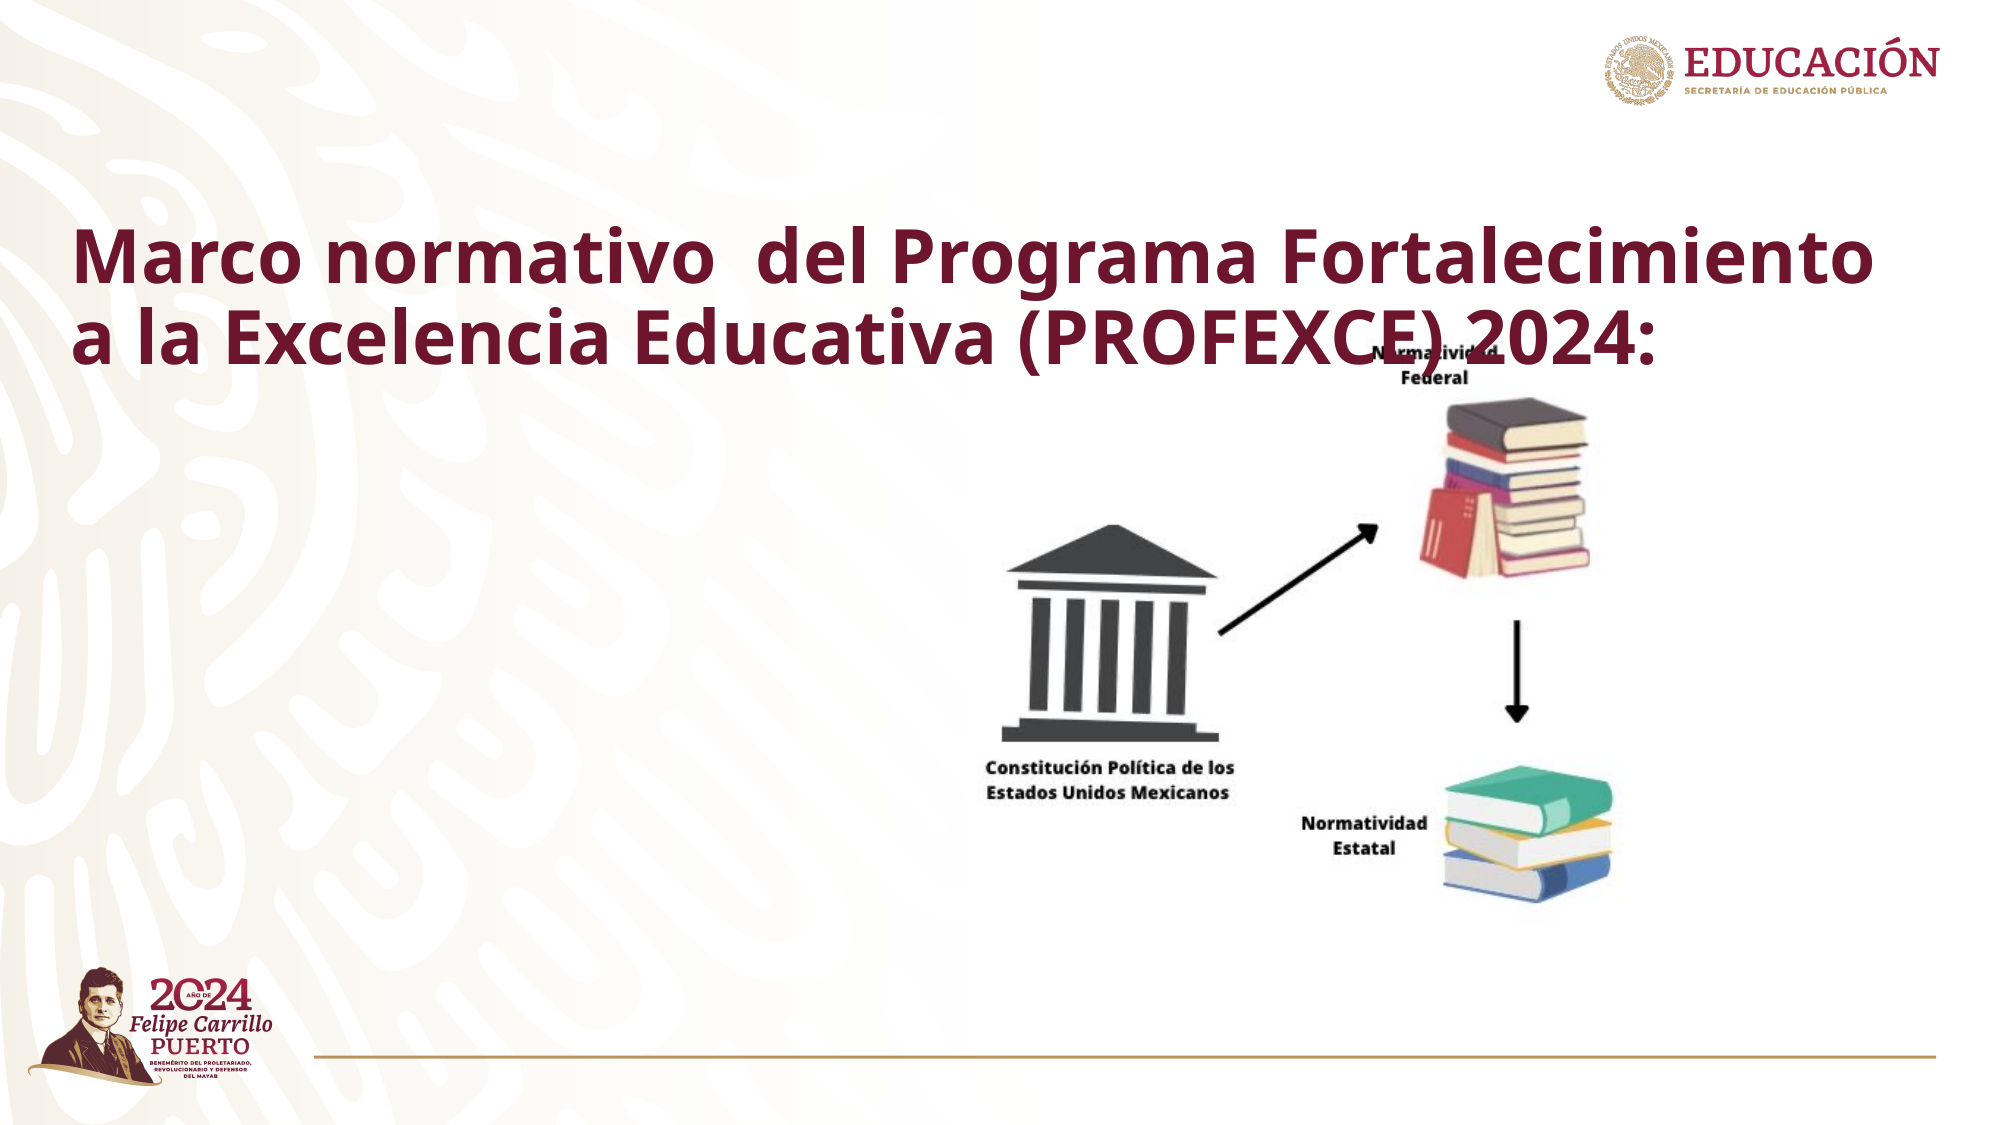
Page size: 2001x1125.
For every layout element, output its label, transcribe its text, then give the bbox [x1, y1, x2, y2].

picture [0, 0, 2001, 1125]
title Marco normativo del Programa Fortalecimiento a la Excelencia Educativa (PROFEXCE) 2024: [55, 91, 1945, 388]
